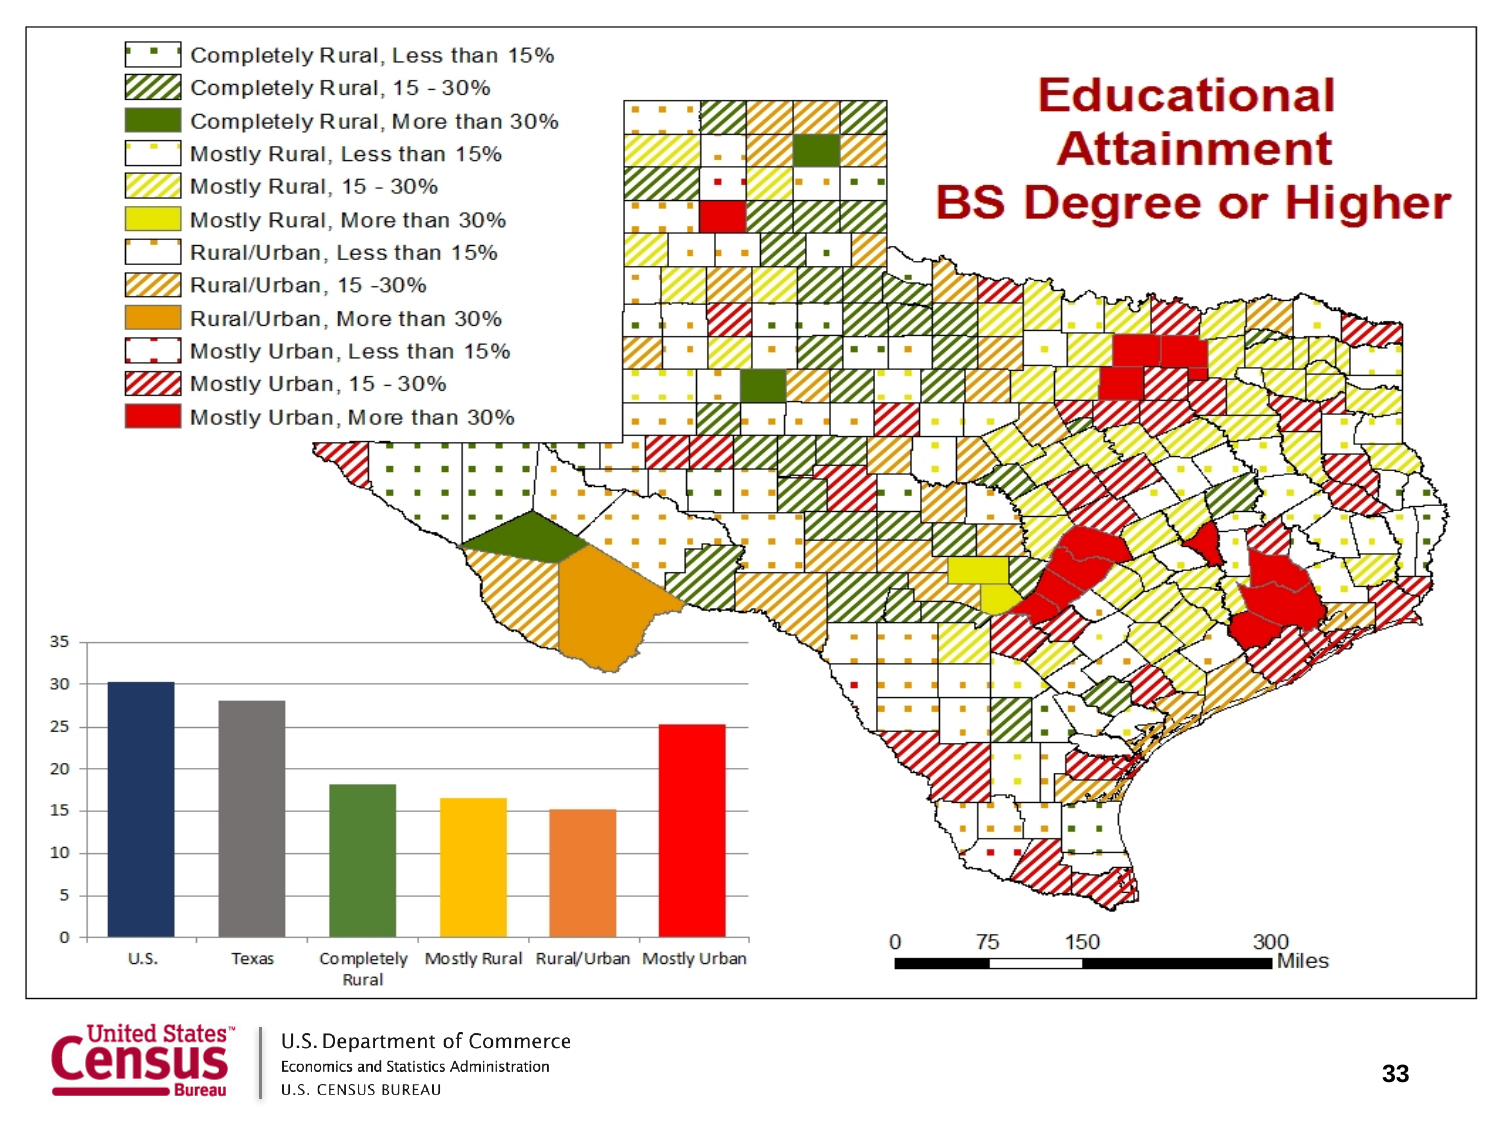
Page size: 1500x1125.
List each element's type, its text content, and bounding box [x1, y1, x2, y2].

slide_number 33 [1074, 1042, 1425, 1103]
picture [282, 1032, 570, 1095]
picture [0, 1019, 264, 1125]
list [0, 0, 1500, 1019]
